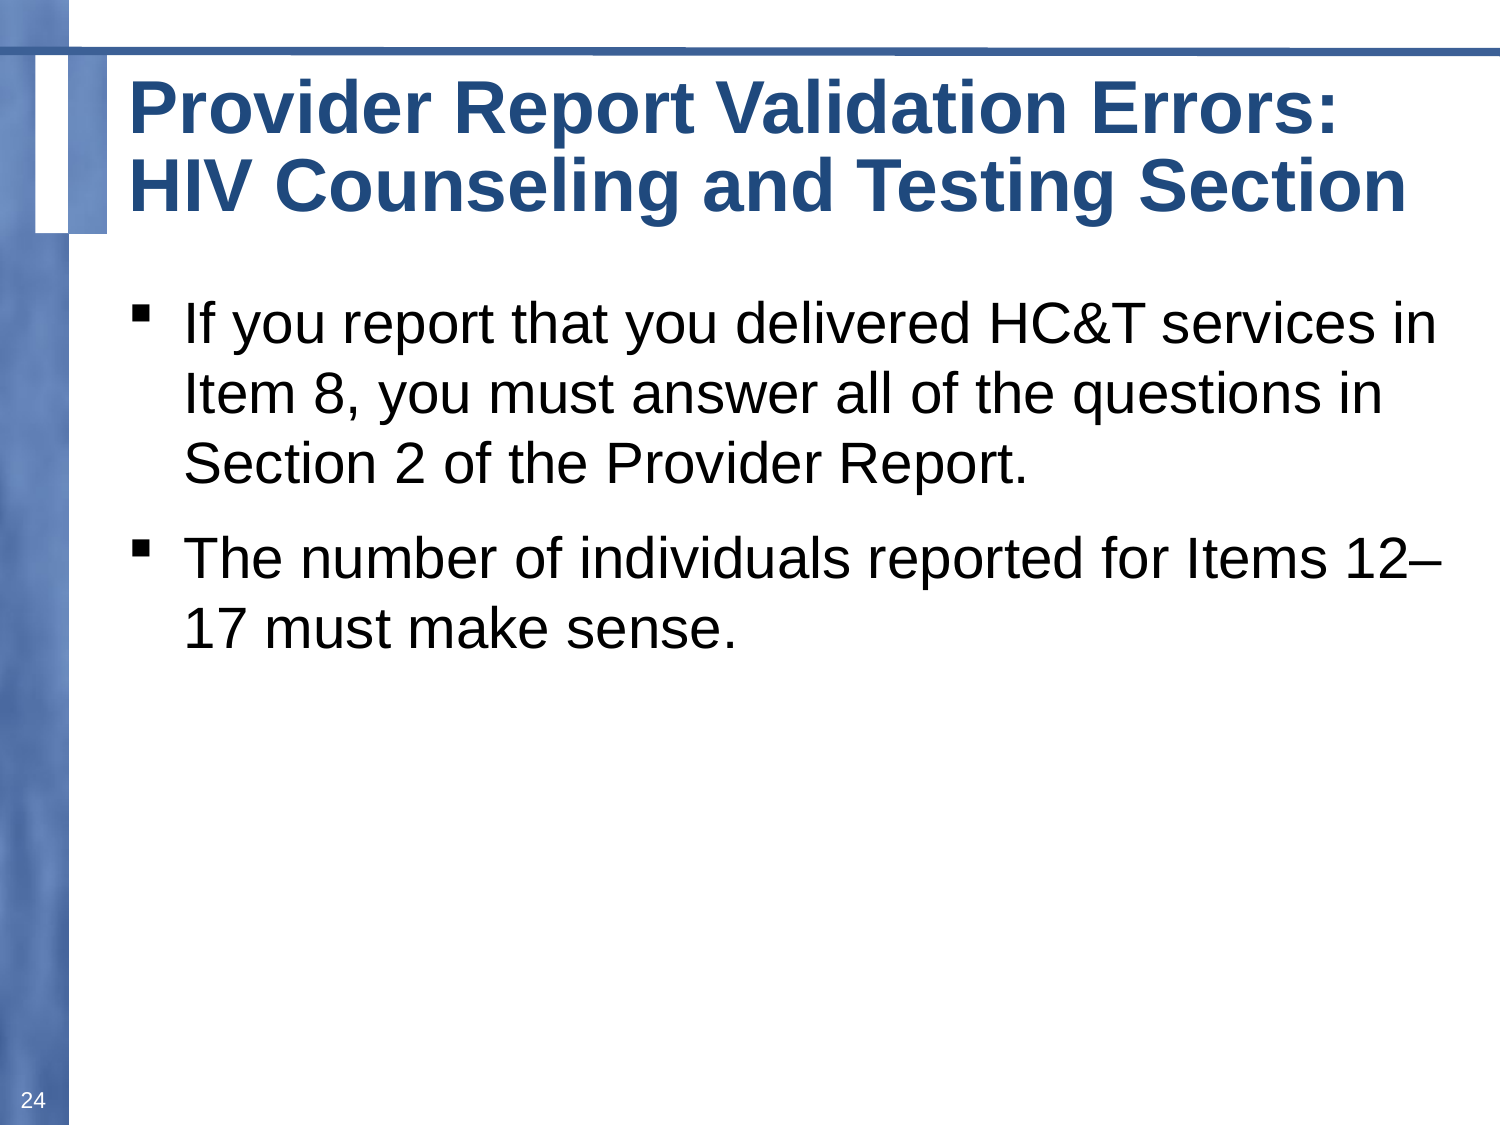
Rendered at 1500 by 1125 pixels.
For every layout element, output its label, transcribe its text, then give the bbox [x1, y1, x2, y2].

list If you report that you delivered HC&T services in Item 8, you must answer all of the questions in Section 2 of the Provider Report. The number of individuals reported for Items 12–17 must make sense. [112, 277, 1463, 1070]
picture [0, 56, 107, 1125]
picture [0, 0, 69, 46]
title Provider Report Validation Errors: HIV Counseling and Testing Section [114, 57, 1463, 241]
slide_number 24 [0, 1072, 67, 1121]
